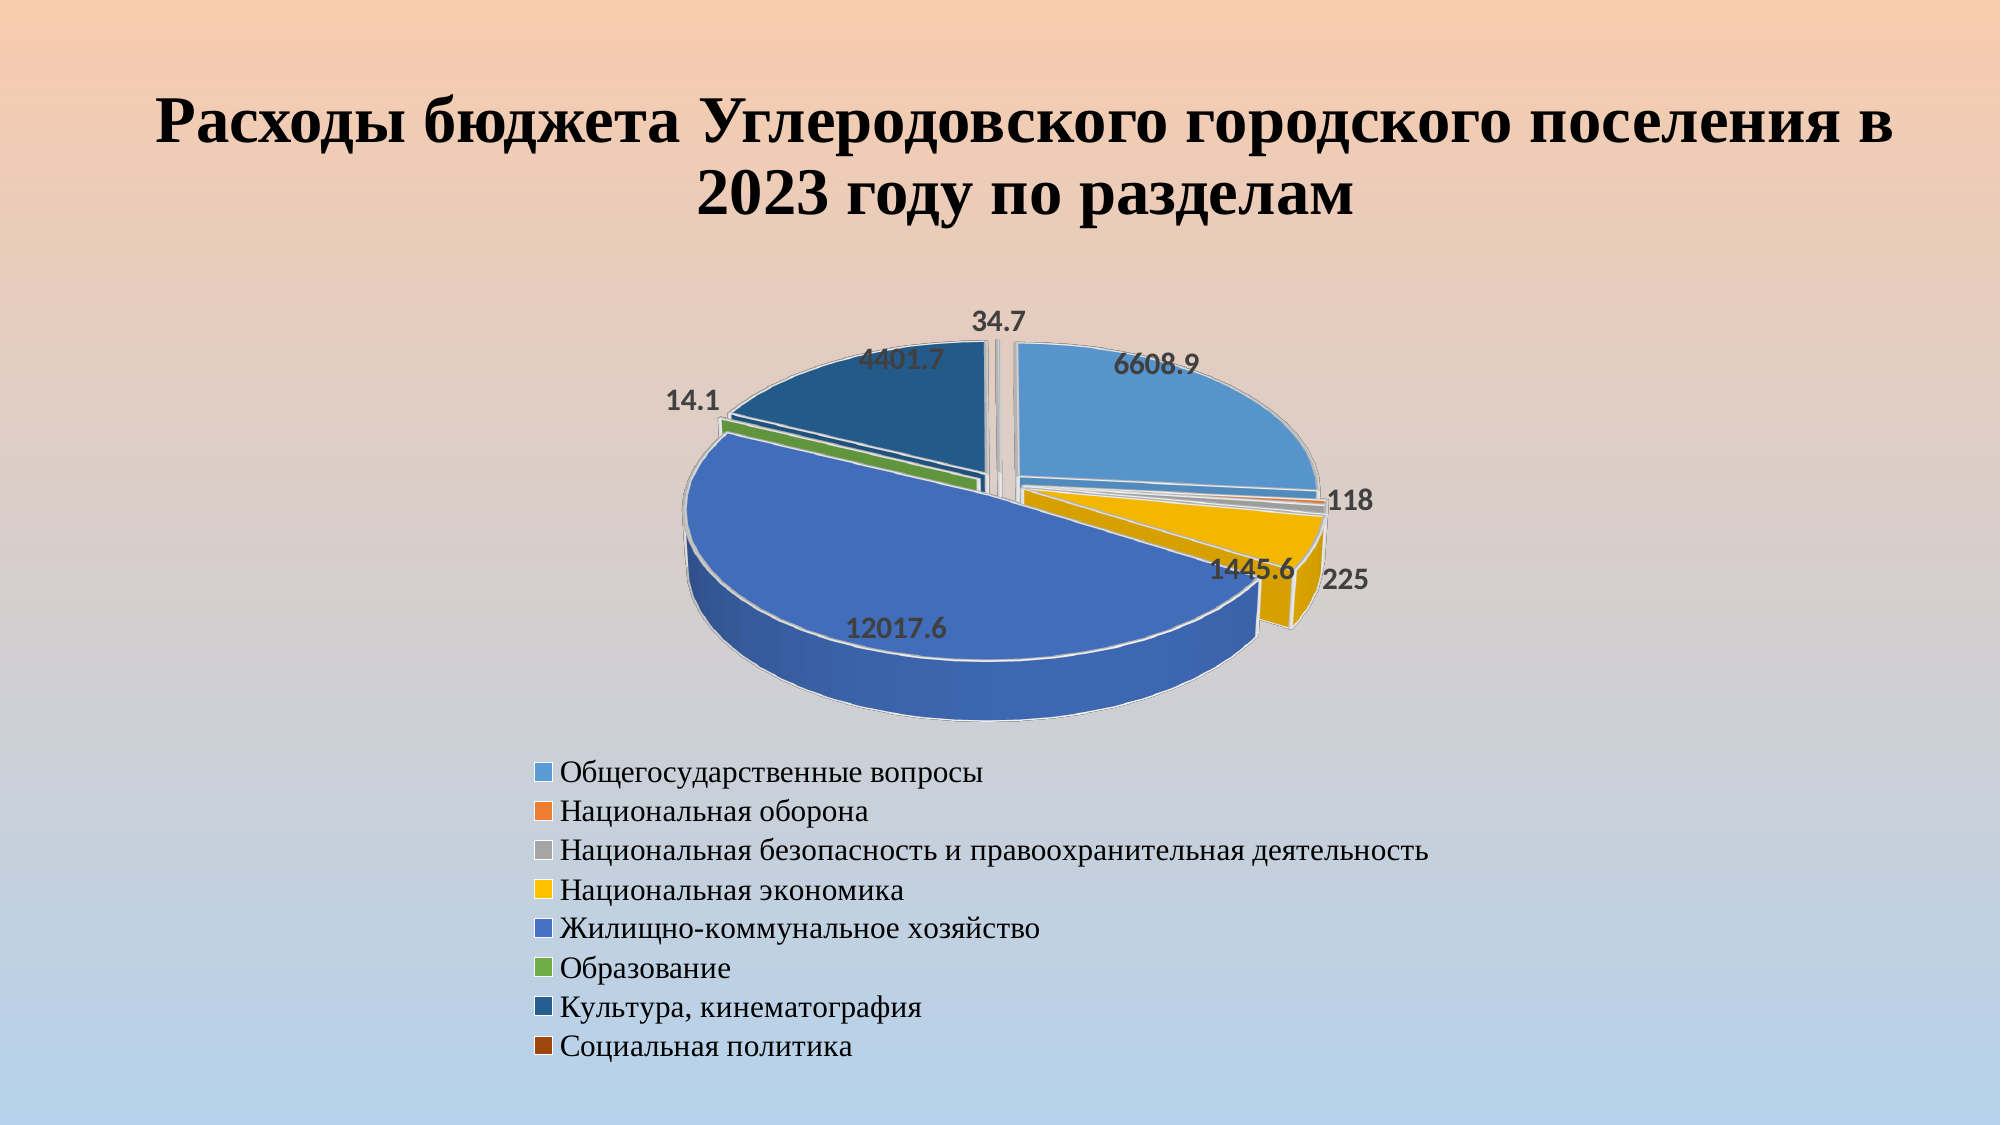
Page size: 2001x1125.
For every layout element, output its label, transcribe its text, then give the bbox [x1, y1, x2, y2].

chart [137, 253, 1863, 1082]
title Расходы бюджета Углеродовского городского поселения в 2023 году по разделам [137, 59, 1915, 254]
